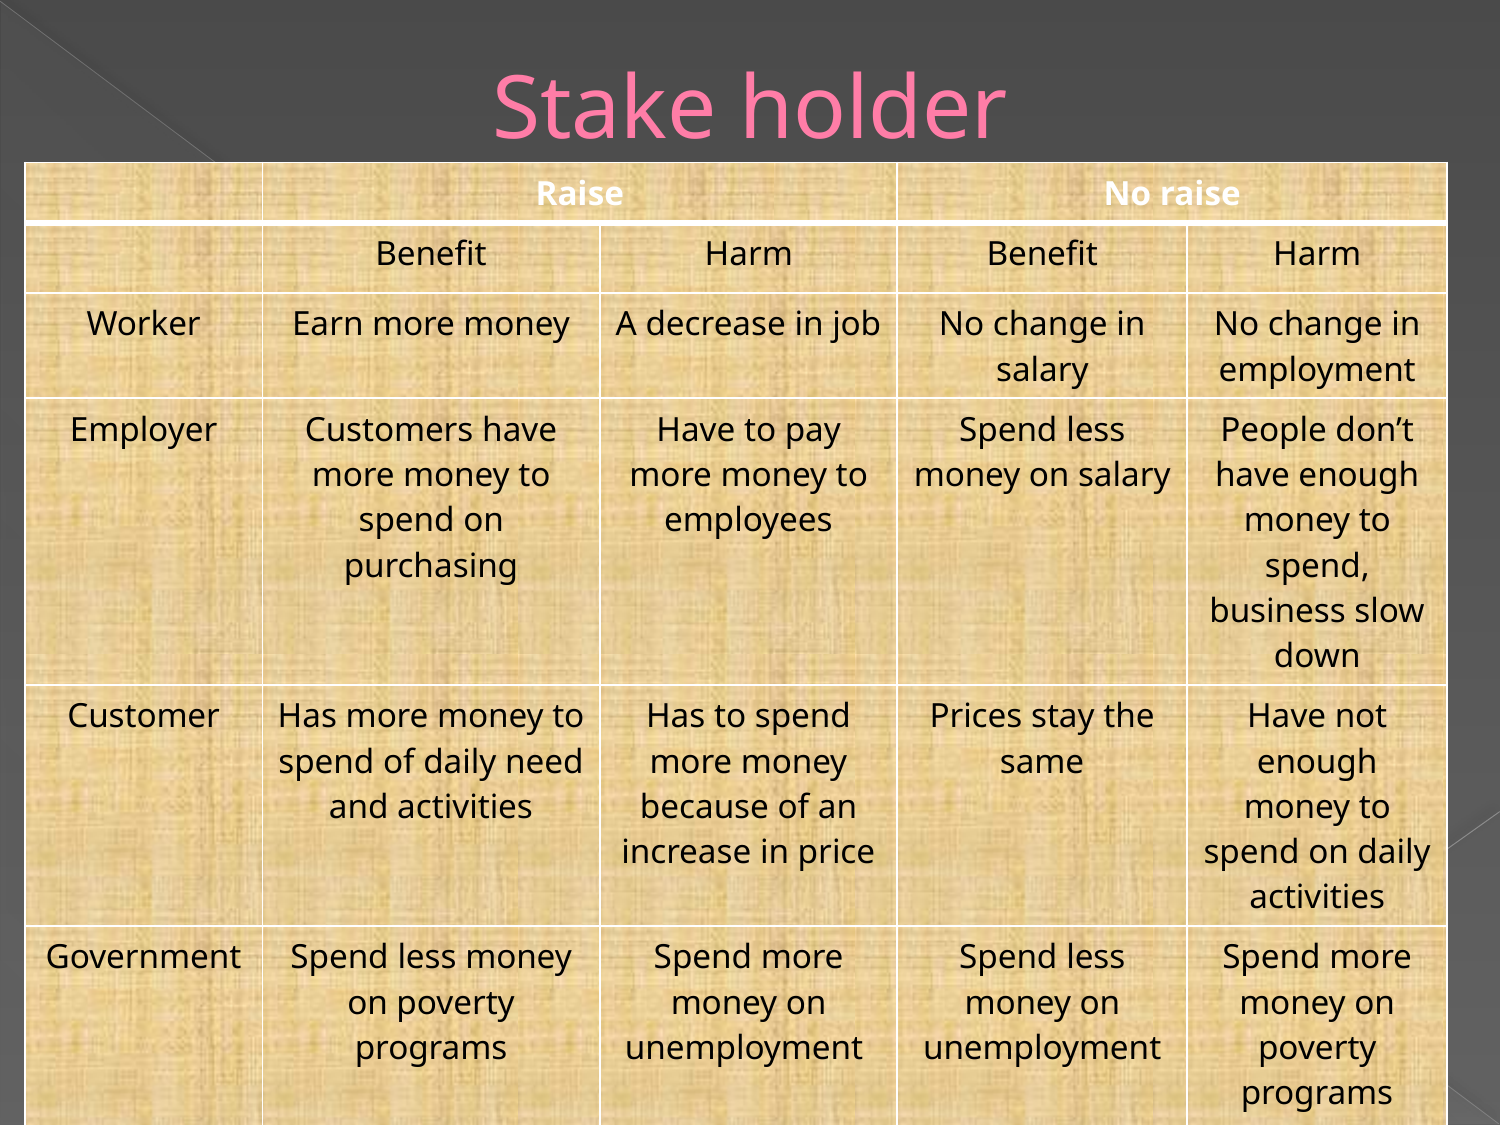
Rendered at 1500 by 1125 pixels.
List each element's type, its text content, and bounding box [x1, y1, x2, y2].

table_cell Employer [26, 399, 262, 684]
table_cell Have not enough money to spend on daily activities [1188, 686, 1446, 925]
table_header [26, 163, 262, 220]
table_cell People don’t have enough money to spend, business slow down [1188, 399, 1446, 684]
table_cell Have to pay more money to employees [601, 399, 896, 684]
table_cell [26, 226, 262, 292]
table_cell Spend less money on salary [898, 399, 1186, 684]
table_cell No change in employment [1188, 294, 1446, 397]
table_cell Has more money to spend of daily need and activities [263, 686, 599, 925]
table_cell A decrease in job [601, 294, 896, 397]
table_cell Customer [26, 686, 262, 925]
table_cell Harm [601, 226, 896, 292]
table_cell Spend less money on poverty programs [263, 927, 599, 1125]
table_cell Spend more money on poverty programs [1188, 927, 1446, 1125]
table_cell Earn more money [263, 294, 599, 397]
table_cell Has to spend more money because of an increase in price [601, 686, 896, 925]
table_cell Prices stay the same [898, 686, 1186, 925]
table_cell Worker [26, 294, 262, 397]
table_cell No change in salary [898, 294, 1186, 397]
title Stake holder [75, 24, 1425, 162]
table_cell Spend more money on unemployment [601, 927, 896, 1125]
table_cell Spend less money on unemployment [898, 927, 1186, 1125]
table_cell Benefit [263, 226, 599, 292]
table_cell Customers have more money to spend on purchasing [263, 399, 599, 684]
table_cell Benefit [898, 226, 1186, 292]
table_header No raise [898, 163, 1446, 220]
table_header Raise [263, 163, 896, 220]
table_cell Government [26, 927, 262, 1125]
table_cell Harm [1188, 226, 1446, 292]
